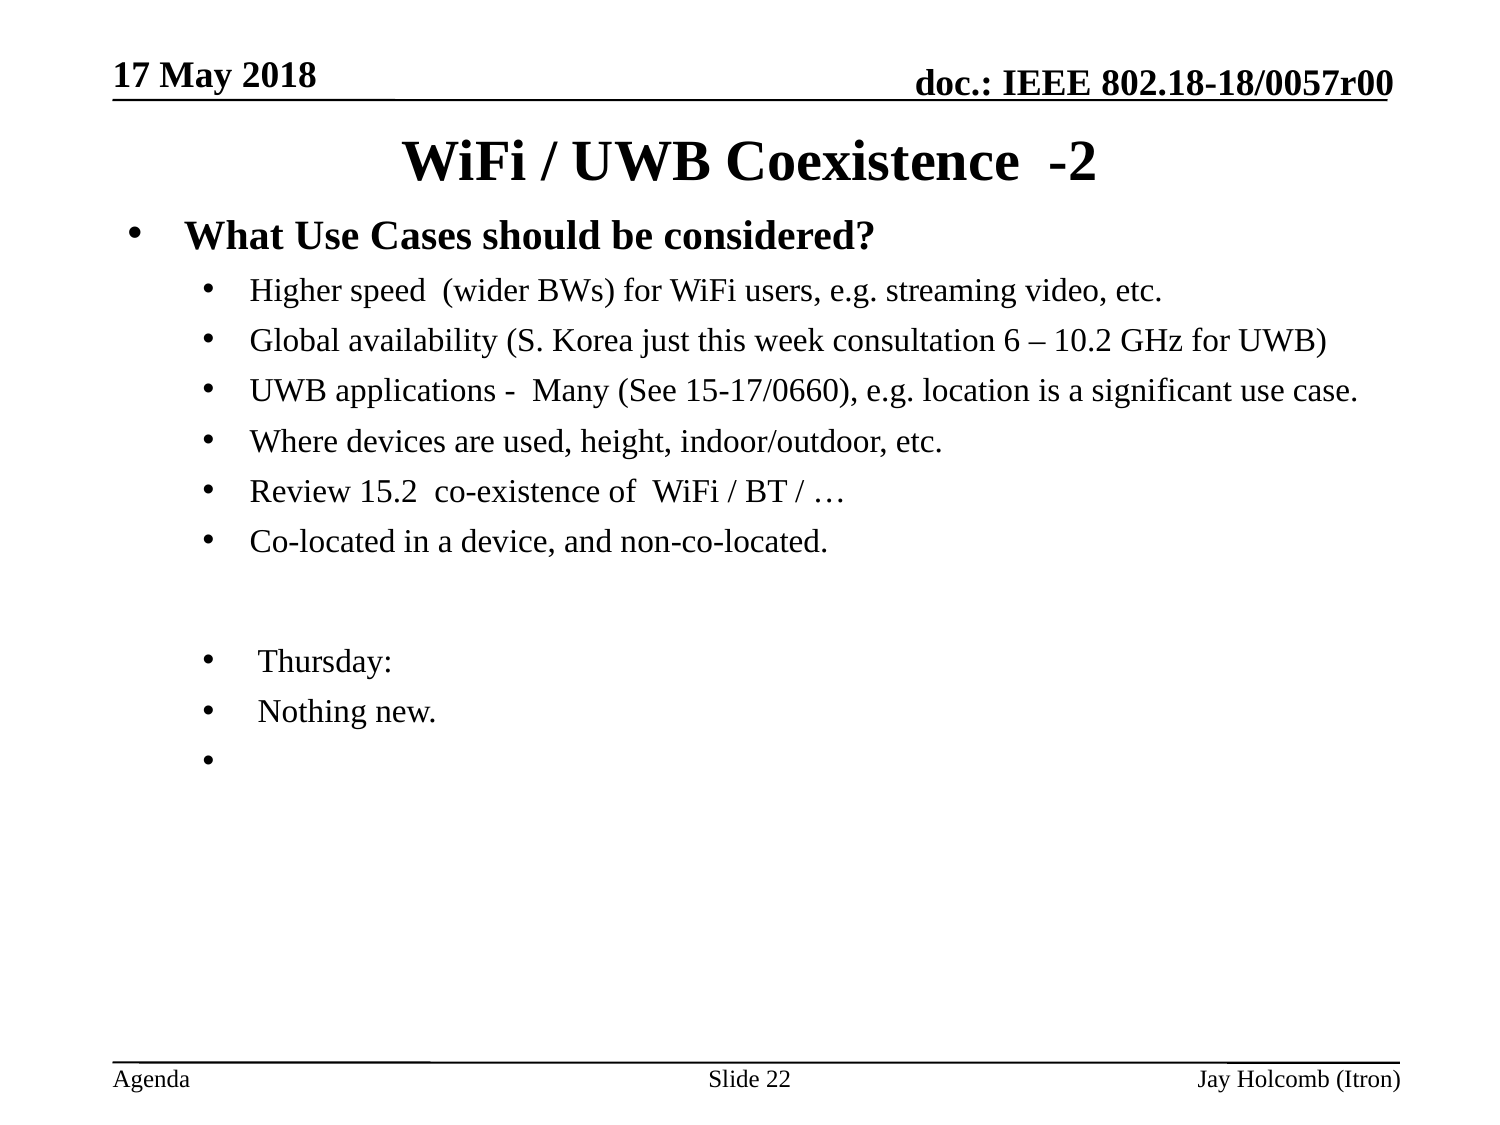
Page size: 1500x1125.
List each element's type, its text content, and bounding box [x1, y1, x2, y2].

title WiFi / UWB Coexistence -2 [112, 100, 1388, 199]
footer Jay Holcomb (Itron) [878, 1061, 1402, 1093]
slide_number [112, 49, 488, 95]
list What Use Cases should be considered? Higher speed (wider BWs) for WiFi users, e.g. streaming video, etc. Global availability (S. Korea just this week consultation 6 – 10.2 GHz for UWB) UWB applications - Many (See 15-17/0660), e.g. location is a significant use case. Where devices are used, height, indoor/outdoor, etc. Review 15.2 co-existence of WiFi / BT / … Co-located in a device, and non-co-located. Thursday: Nothing new. [112, 199, 1402, 863]
slide_number Slide 22 [699, 1061, 800, 1123]
